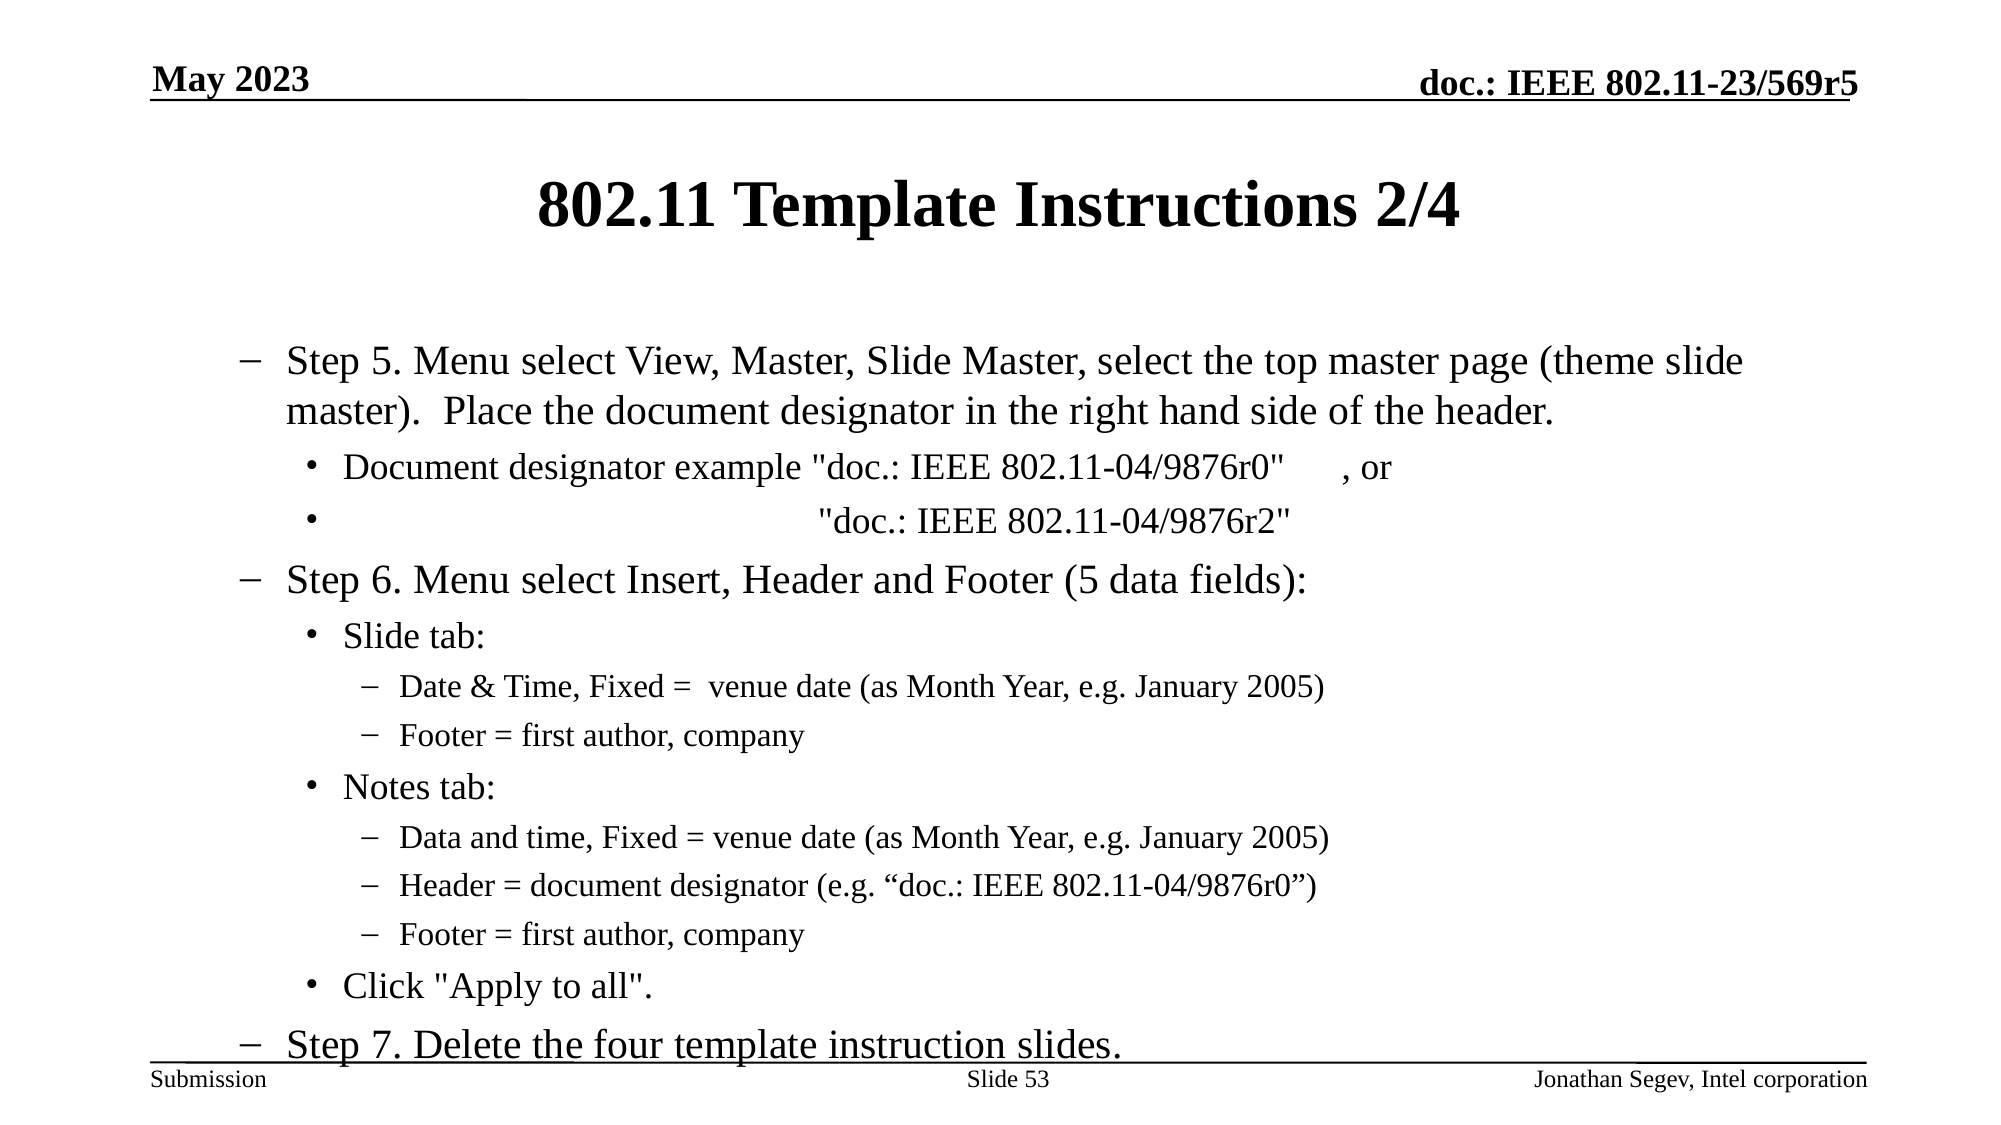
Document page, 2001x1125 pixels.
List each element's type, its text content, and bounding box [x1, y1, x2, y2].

slide_number Slide 53 [950, 1061, 1067, 1123]
list Step 5. Menu select View, Master, Slide Master, select the top master page (theme slide master). Place the document designator in the right hand side of the header. Document designator example "doc.: IEEE 802.11-04/9876r0" , or "doc.: IEEE 802.11-04/9876r2" Step 6. Menu select Insert, Header and Footer (5 data fields): Slide tab: Date & Time, Fixed = venue date (as Month Year, e.g. January 2005) Footer = first author, company Notes tab: Data and time, Fixed = venue date (as Month Year, e.g. January 2005) Header = document designator (e.g. “doc.: IEEE 802.11-04/9876r0”) Footer = first author, company Click "Apply to all". Step 7. Delete the four template instruction slides. [149, 324, 1850, 1000]
title 802.11 Template Instructions 2/4 [149, 112, 1850, 288]
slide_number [152, 54, 563, 100]
footer Jonathan Segev, Intel corporation [1171, 1061, 1869, 1093]
